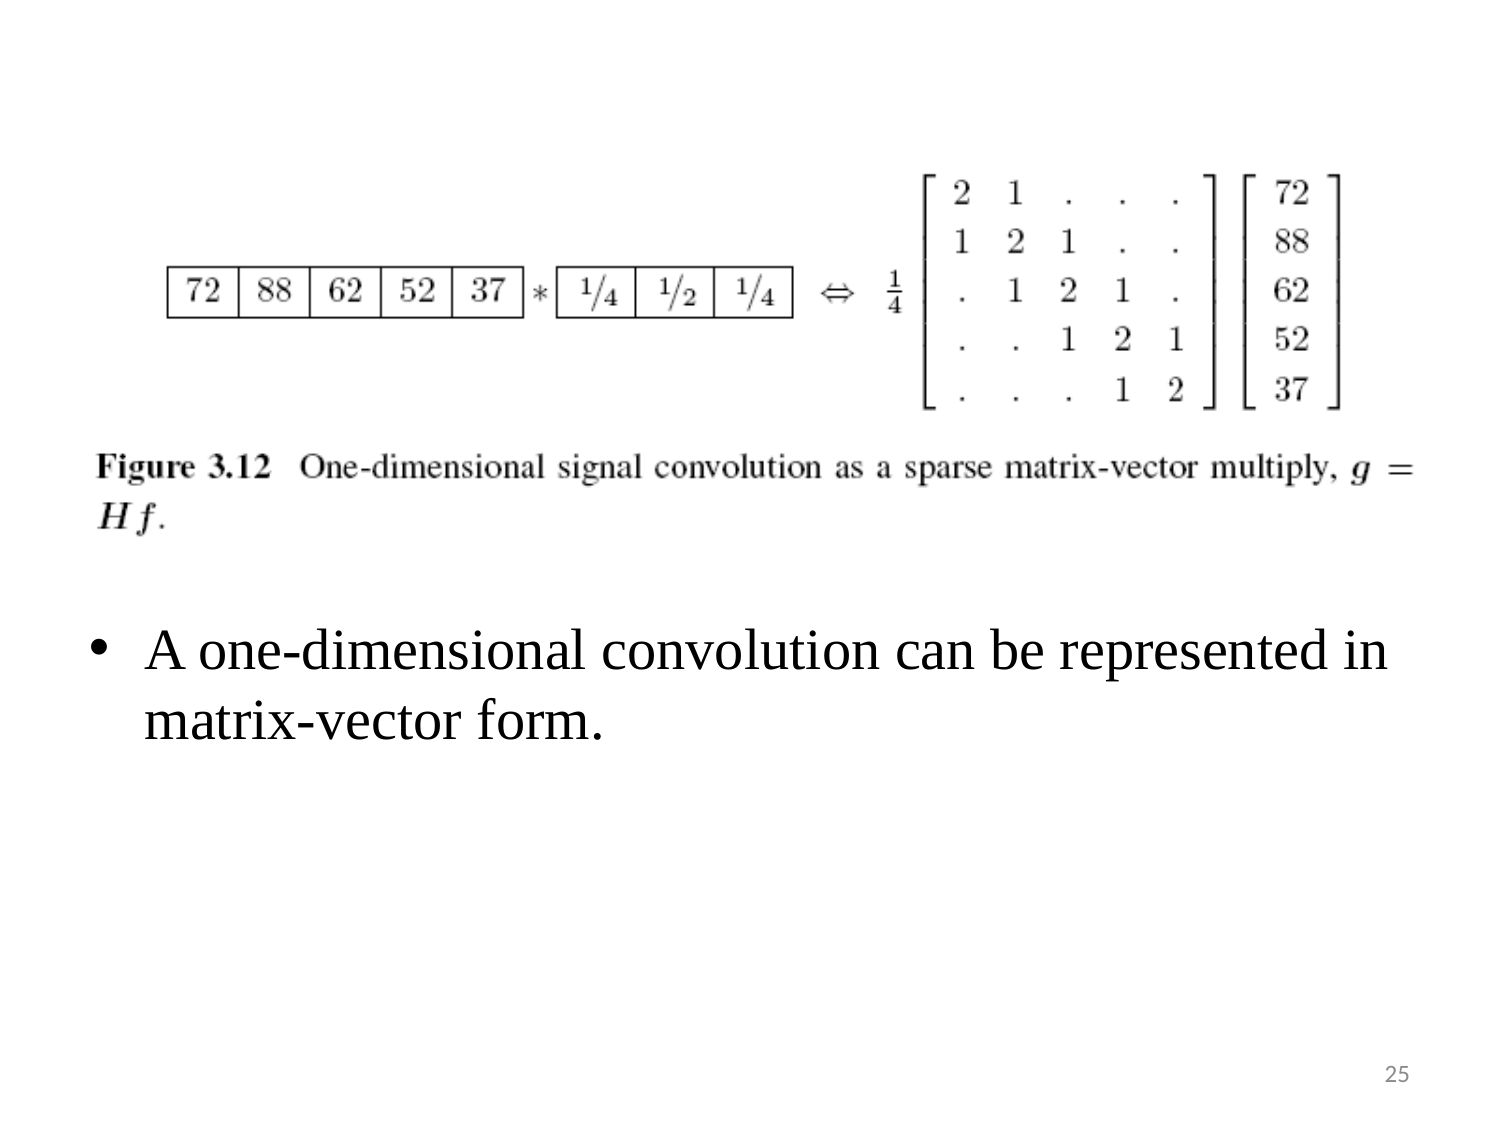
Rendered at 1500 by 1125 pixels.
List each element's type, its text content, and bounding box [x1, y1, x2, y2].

picture [53, 139, 1447, 546]
list A one-dimensional convolution can be represented in matrix-vector form. [73, 554, 1424, 988]
slide_number 25 [1074, 1042, 1425, 1103]
